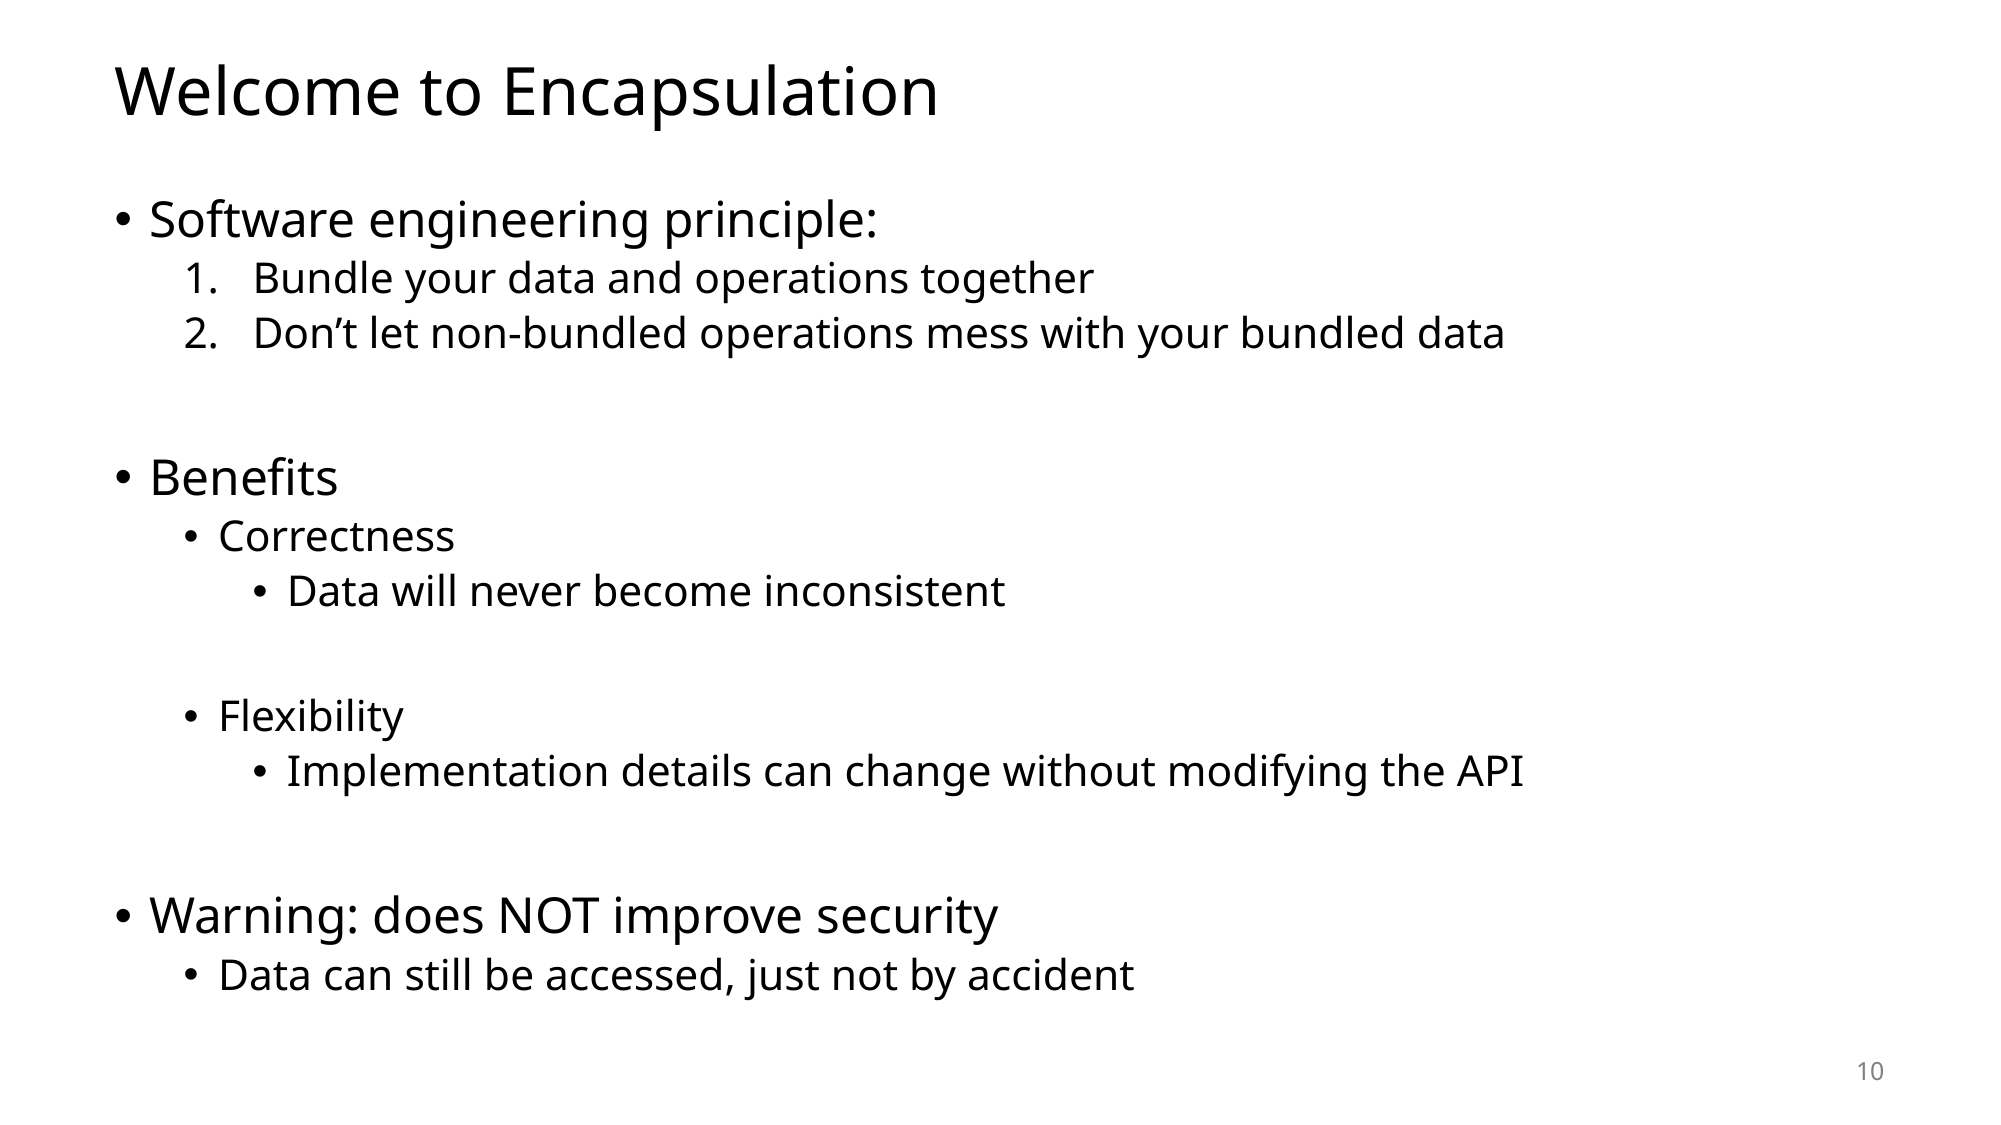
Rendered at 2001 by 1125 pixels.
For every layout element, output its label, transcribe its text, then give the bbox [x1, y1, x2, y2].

slide_number 10 [1749, 1042, 1900, 1103]
list Software engineering principle: Bundle your data and operations together Don’t let non-bundled operations mess with your bundled data Benefits Correctness Data will never become inconsistent Flexibility Implementation details can change without modifying the API Warning: does NOT improve security Data can still be accessed, just not by accident [99, 187, 1900, 1013]
title Welcome to Encapsulation [99, 37, 1900, 150]
